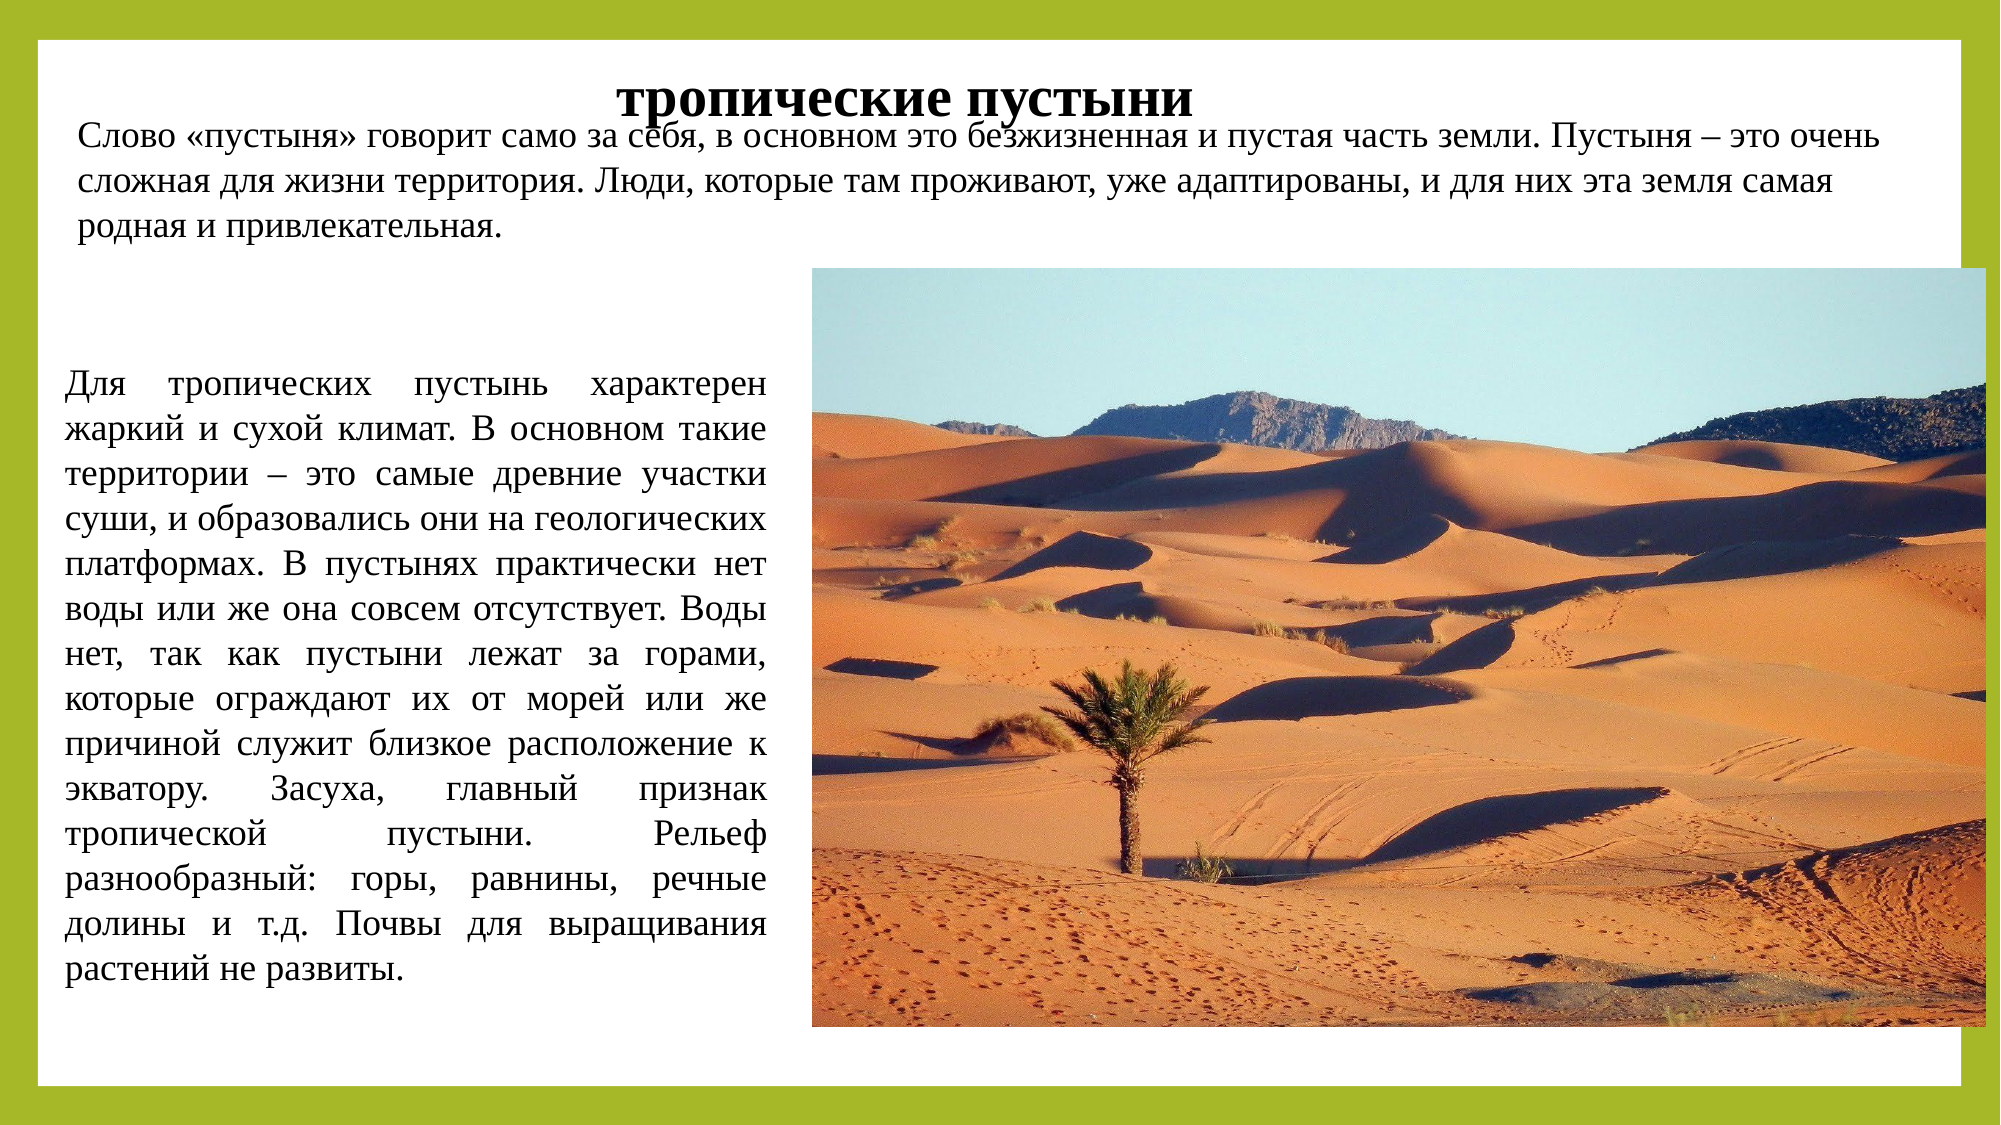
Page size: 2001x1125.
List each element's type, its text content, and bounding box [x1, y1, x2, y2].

text_box тропические пустыни [601, 51, 1602, 102]
text_box Слово «пустыня» говорит само за себя, в основном это безжизненная и пустая часть земли. Пустыня – это очень сложная для жизни территория. Люди, которые там проживают, уже адаптированы, и для них эта земля самая родная и привлекательная. [62, 102, 1939, 253]
text_box Для тропических пустынь характерен жаркий и сухой климат. В основном такие территории – это самые древние участки суши, и образовались они на геологических платформах. В пустынях практически нет воды или же она совсем отсутствует. Воды нет, так как пустыни лежат за горами, которые ограждают их от морей или же причиной служит близкое расположение к экватору. Засуха, главный признак тропической пустыни. Рельеф разнообразный: горы, равнины, речные долины и т.д. Почвы для выращивания растений не развиты. [49, 305, 783, 996]
picture [811, 268, 1987, 1027]
